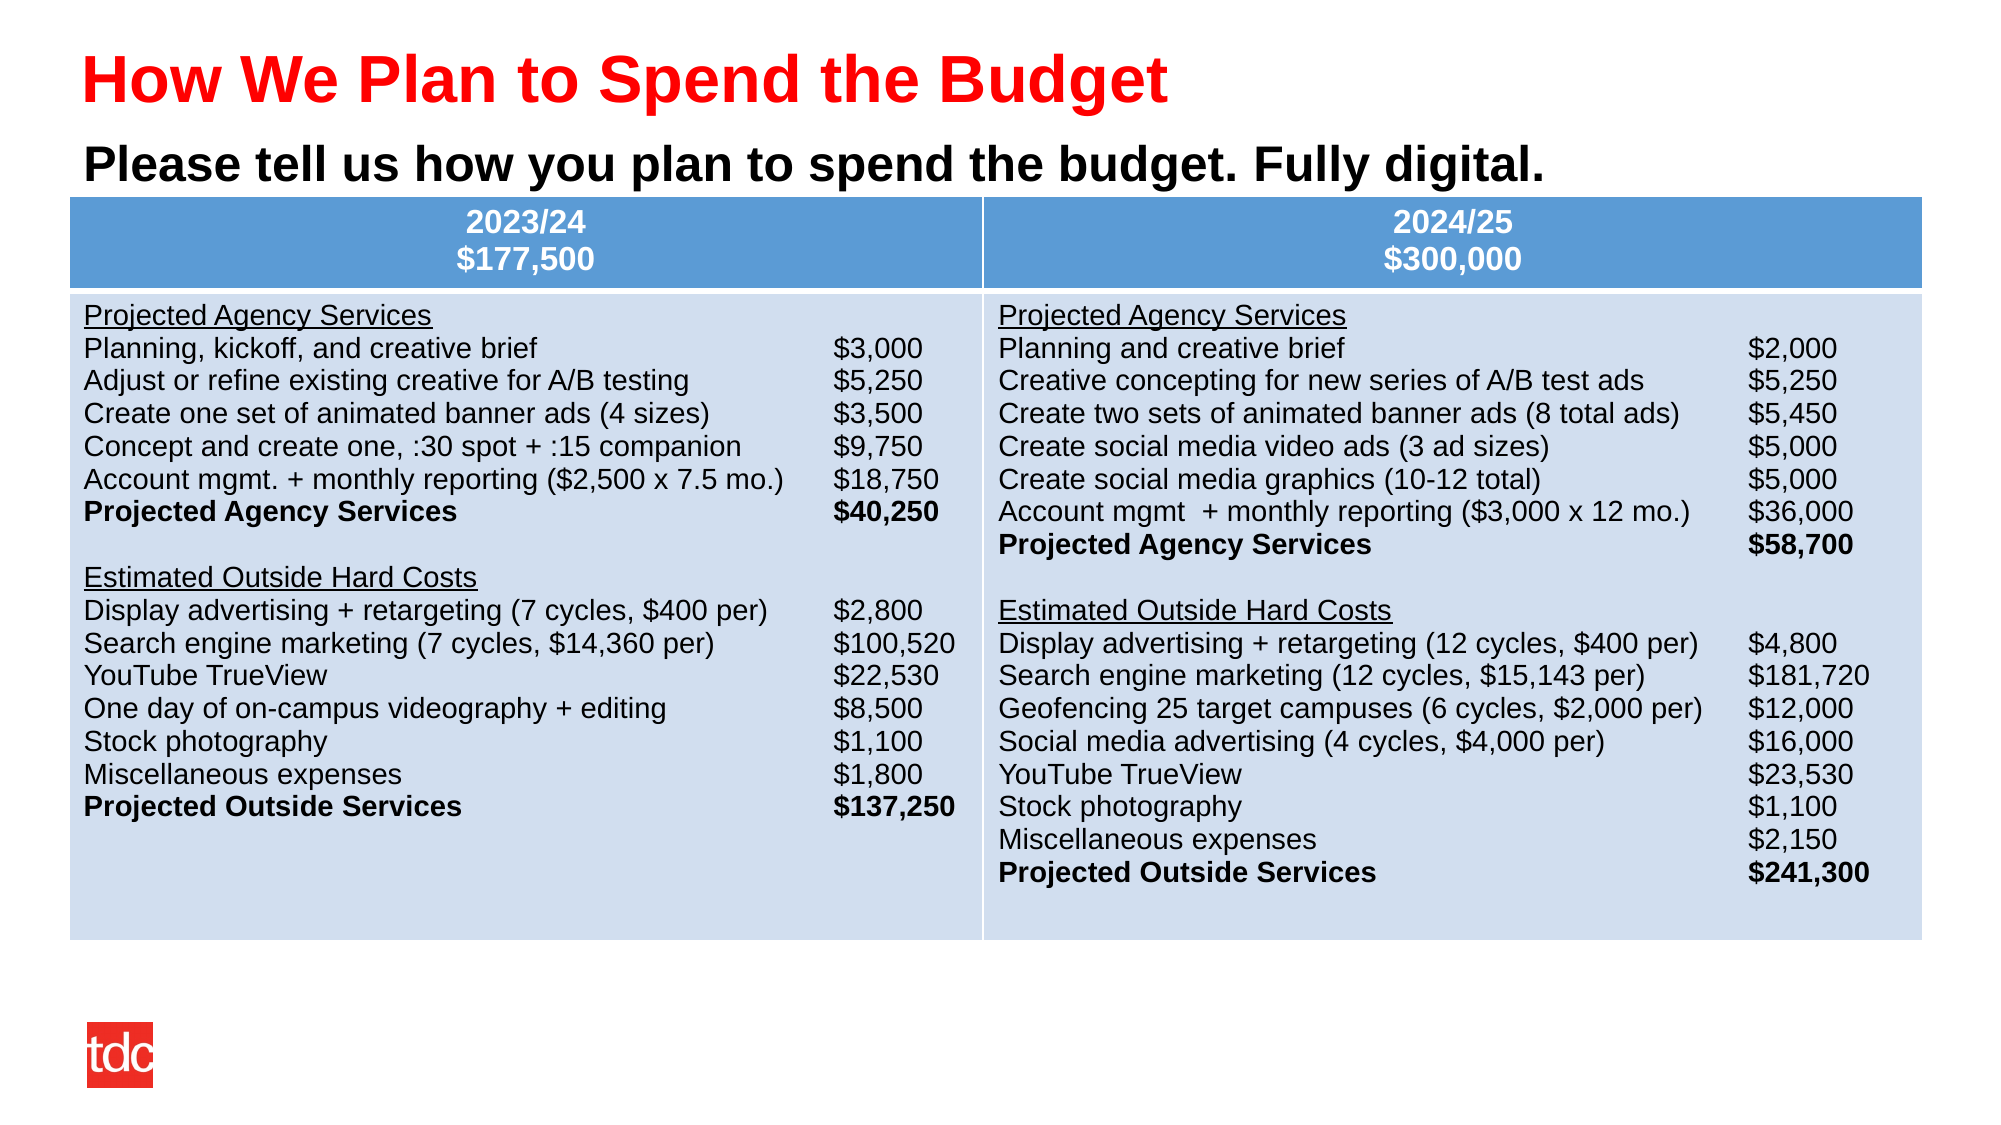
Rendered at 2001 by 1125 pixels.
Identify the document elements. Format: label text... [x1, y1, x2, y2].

text_box How We Plan to Spend the Budget [66, 44, 1966, 123]
table_cell Projected Agency Services Planning, kickoff, and creative brief $3,000 Adjust or refine existing creative for A/B testing $5,250 Create one set of animated banner ads (4 sizes) $3,500 Concept and create one, :30 spot + :15 companion $9,750 Account mgmt. + monthly reporting ($2,500 x 7.5 mo.) $18,750 Projected Agency Services $40,250 Estimated Outside Hard Costs Display advertising + retargeting (7 cycles, $400 per) $2,800 Search engine marketing (7 cycles, $14,360 per) $100,520 YouTube TrueView $22,530 One day of on-campus videography + editing $8,500 Stock photography $1,100 Miscellaneous expenses $1,800 Projected Outside Services $137,250 [70, 294, 982, 940]
table_header 2023/24 $177,500 [70, 199, 982, 288]
table_cell Projected Agency Services Planning and creative brief $2,000 Creative concepting for new series of A/B test ads $5,250 Create two sets of animated banner ads (8 total ads) $5,450 Create social media video ads (3 ad sizes) $5,000 Create social media graphics (10-12 total) $5,000 Account mgmt + monthly reporting ($3,000 x 12 mo.) $36,000 Projected Agency Services $58,700 Estimated Outside Hard Costs Display advertising + retargeting (12 cycles, $400 per) $4,800 Search engine marketing (12 cycles, $15,143 per) $181,720 Geofencing 25 target campuses (6 cycles, $2,000 per) $12,000 Social media advertising (4 cycles, $4,000 per) $16,000 YouTube TrueView $23,530 Stock photography $1,100 Miscellaneous expenses $2,150 Projected Outside Services $241,300 [984, 294, 1922, 940]
table_header 2024/25 $300,000 [984, 199, 1922, 288]
text_box Please tell us how you plan to spend the budget. Fully digital. [68, 123, 1968, 199]
picture [87, 1022, 153, 1088]
